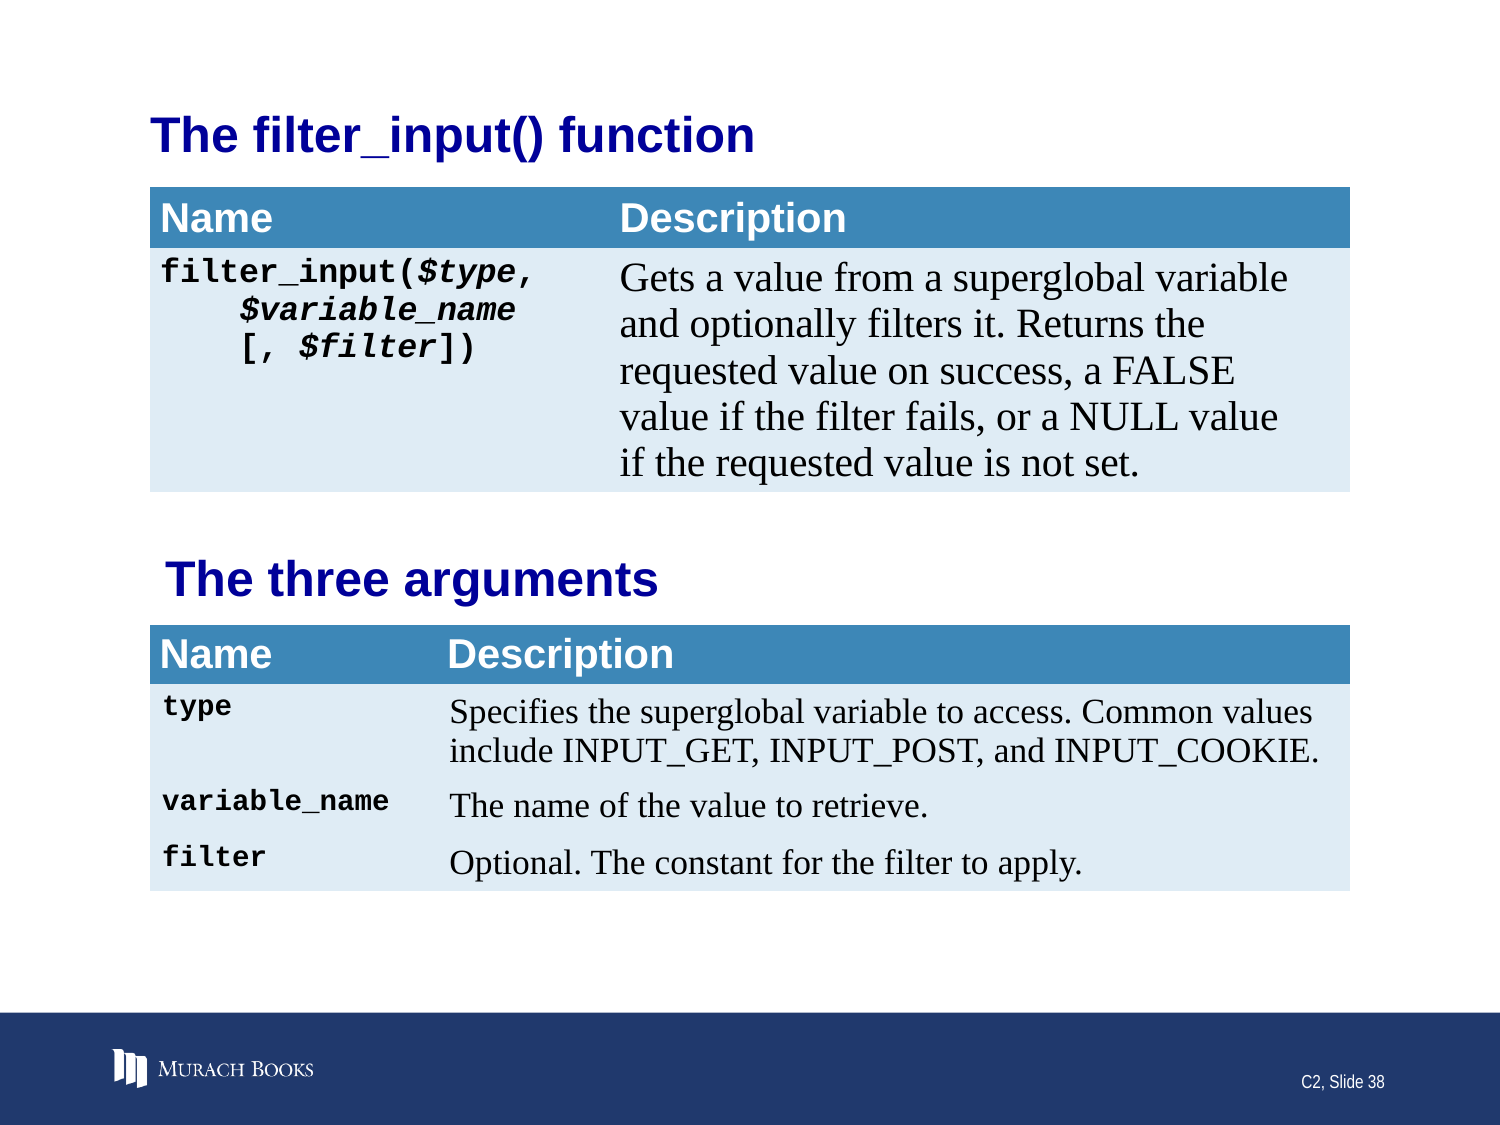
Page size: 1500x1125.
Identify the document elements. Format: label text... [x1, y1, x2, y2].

footer [12, 1022, 463, 1098]
table_cell type [150, 684, 437, 778]
title The filter_input() function [150, 102, 1350, 164]
list The three arguments [150, 539, 1350, 613]
table_header Description [437, 625, 1350, 684]
table_cell Specifies the superglobal variable to access. Common values include INPUT_GET, INPUT_POST, and INPUT_COOKIE. [437, 684, 1350, 778]
table_cell variable_name [150, 778, 437, 835]
table_cell Gets a value from a superglobal variable and optionally filters it. Returns the requested value on success, a FALSE value if the filter fails, or a NULL value if the requested value is not set. [609, 248, 1350, 492]
table_cell The name of the value to retrieve. [437, 778, 1350, 835]
table_header Description [609, 187, 1350, 248]
slide_number C2, Slide 38 [1087, 1025, 1400, 1100]
table_header Name [150, 187, 609, 248]
table_header Name [150, 625, 437, 684]
table_cell filter [150, 835, 437, 891]
table_cell Optional. The constant for the filter to apply. [437, 835, 1350, 891]
table_cell filter_input($type, $variable_name [, $filter]) [150, 248, 609, 492]
